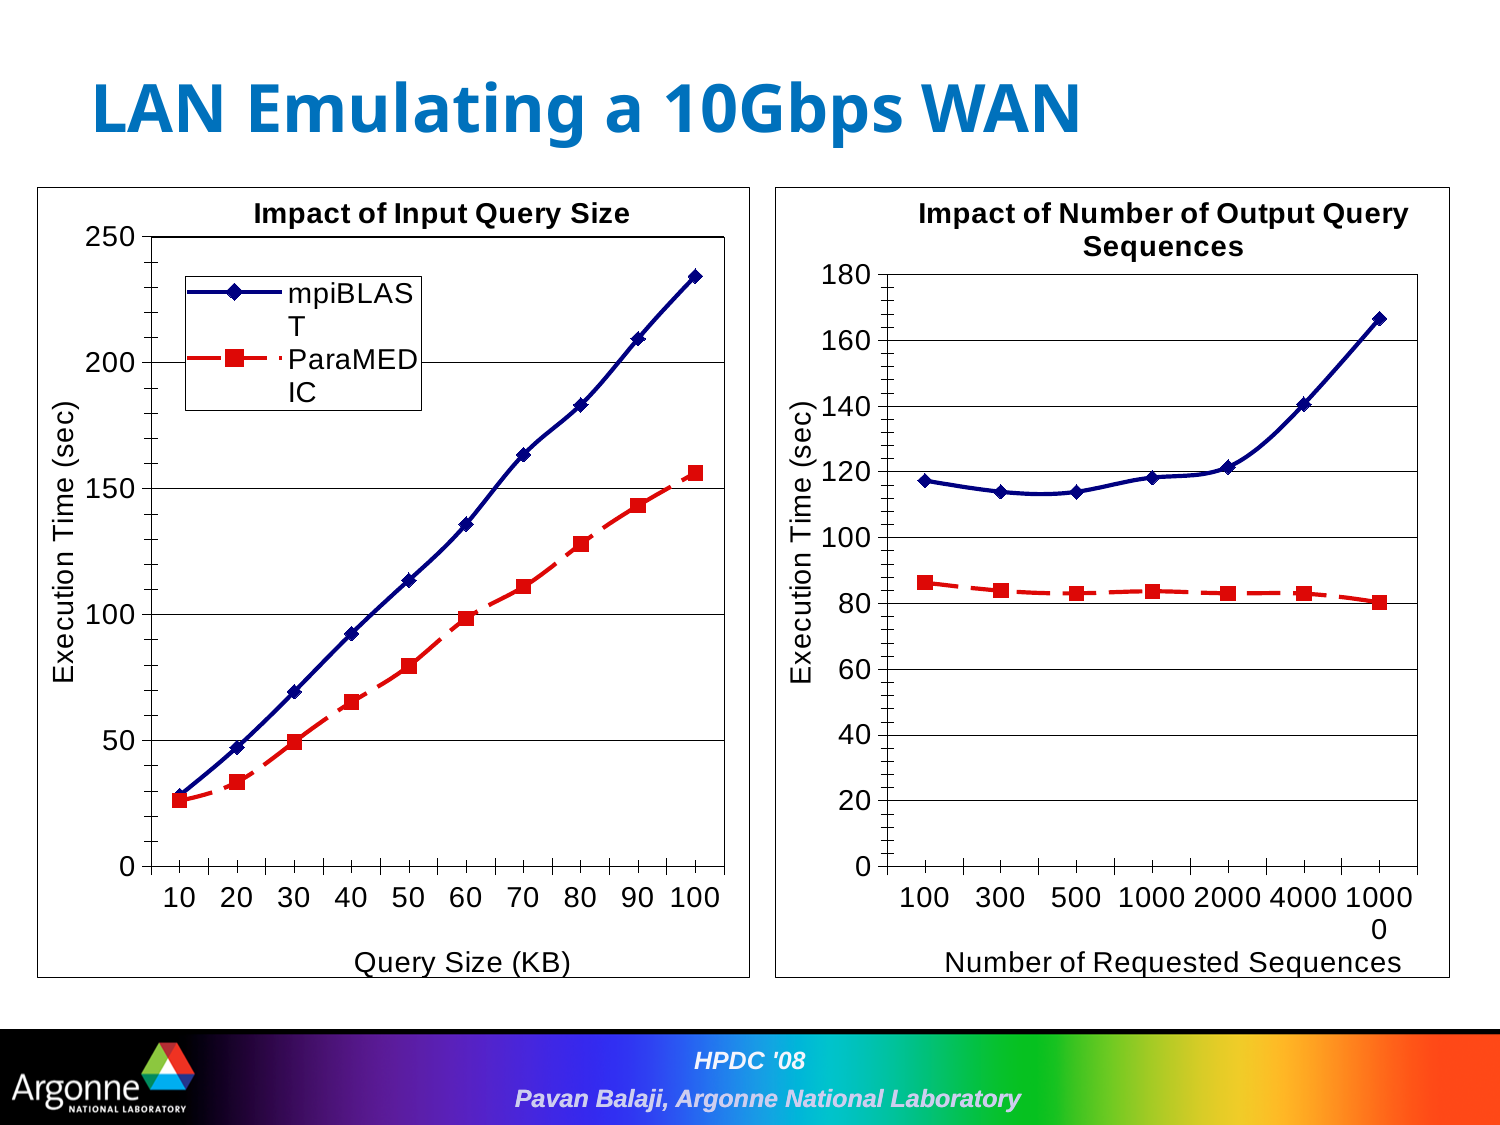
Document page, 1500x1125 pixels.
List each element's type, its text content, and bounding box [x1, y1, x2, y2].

chart [37, 187, 751, 988]
footer HPDC '08 [512, 1037, 988, 1088]
picture [0, 1029, 1500, 1125]
title LAN Emulating a 10Gbps WAN [74, 24, 1426, 188]
chart [774, 187, 1451, 988]
